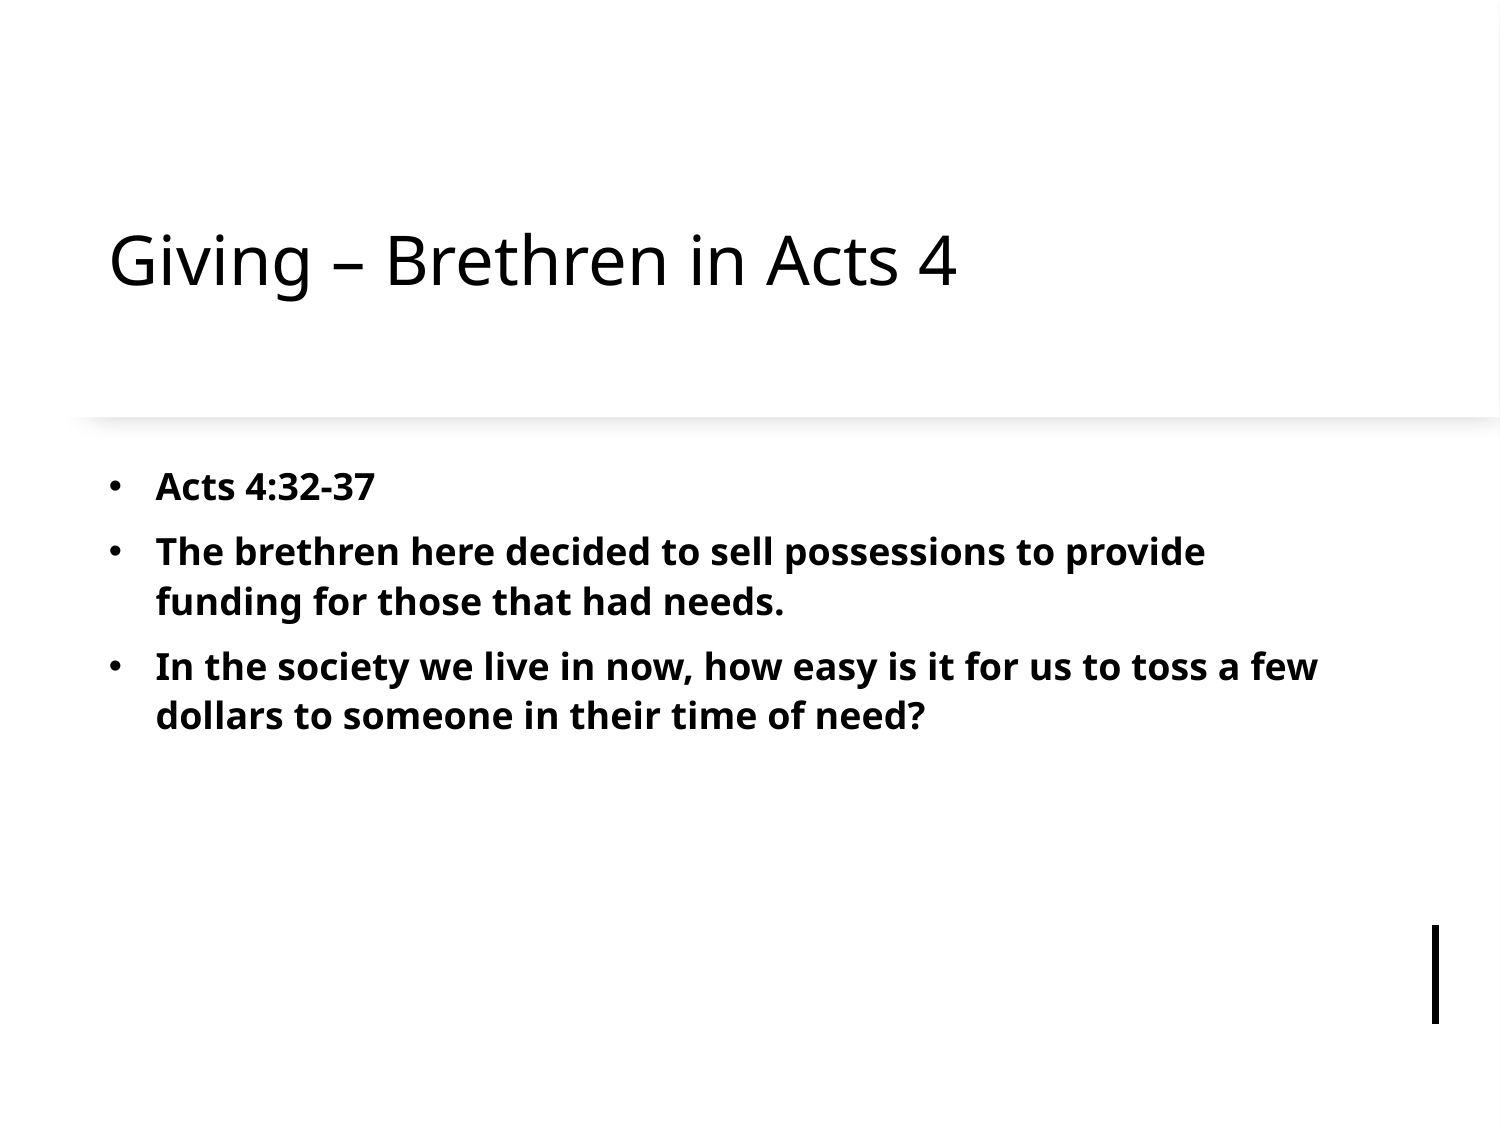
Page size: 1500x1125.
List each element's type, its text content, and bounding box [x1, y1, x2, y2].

title Giving – Brethren in Acts 4 [93, 140, 1371, 376]
list Acts 4:32-37 The brethren here decided to sell possessions to provide funding for those that had needs. In the society we live in now, how easy is it for us to toss a few dollars to someone in their time of need? [93, 451, 1371, 987]
